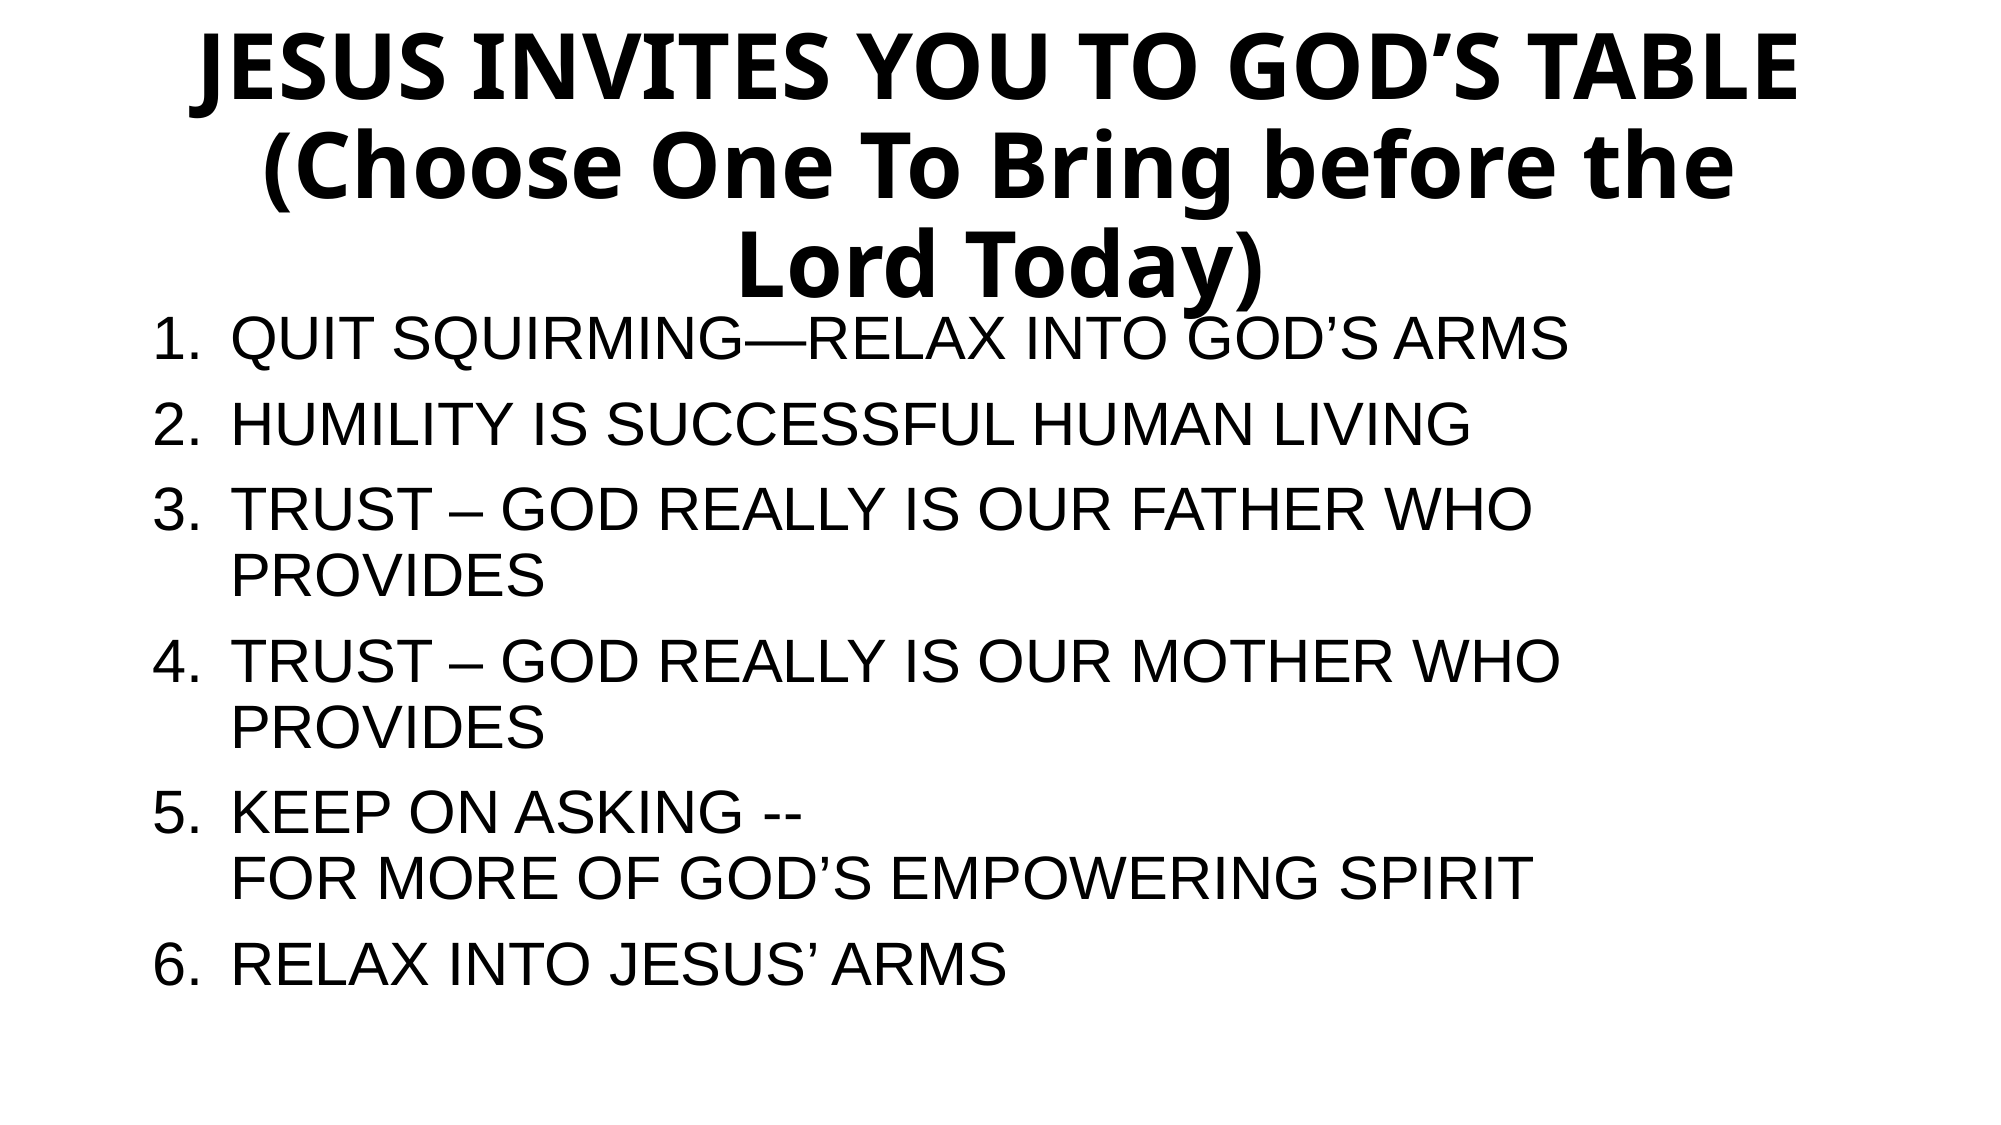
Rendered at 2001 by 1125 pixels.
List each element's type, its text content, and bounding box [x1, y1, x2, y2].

list QUIT SQUIRMING—RELAX INTO GOD’S ARMS HUMILITY IS SUCCESSFUL HUMAN LIVING TRUST – GOD REALLY IS OUR FATHER WHO PROVIDES TRUST – GOD REALLY IS OUR MOTHER WHO PROVIDES KEEP ON ASKING -- FOR MORE OF GOD’S EMPOWERING SPIRIT RELAX INTO JESUS’ ARMS [137, 299, 1863, 1014]
title JESUS INVITES YOU TO GOD’S TABLE (Choose One To Bring before the Lord Today) [137, 59, 1863, 278]
